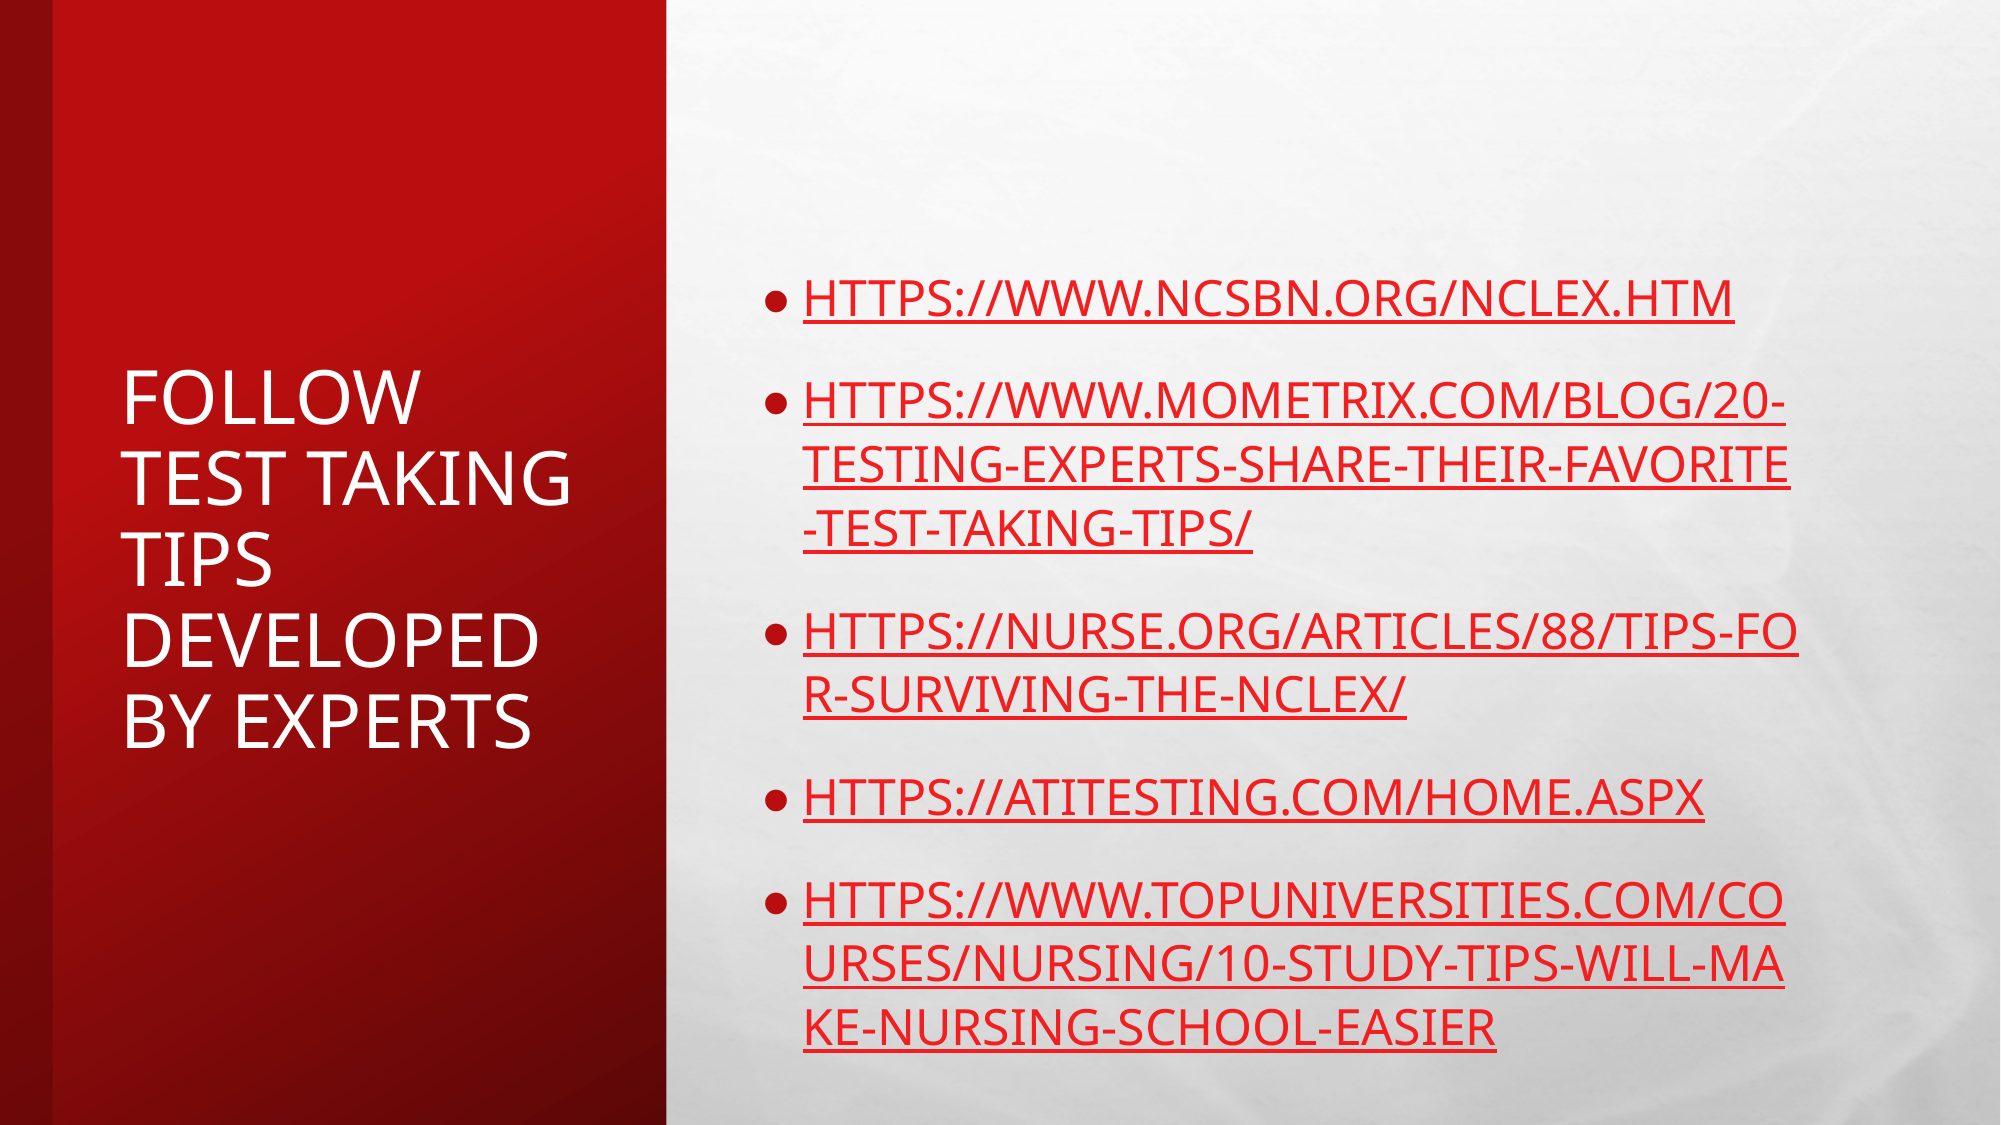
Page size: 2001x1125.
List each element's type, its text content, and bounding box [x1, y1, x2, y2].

list https://www.ncsbn.org/nclex.htm https://www.mometrix.com/blog/20-testing-experts-share-their-favorite-test-taking-tips/ https://nurse.org/articles/88/tips-for-surviving-the-nclex/ https://atitesting.com/Home.aspx https://www.topuniversities.com/courses/nursing/10-study-tips-will-make-nursing-school-easier [747, 167, 1818, 924]
text_box [0, 0, 54, 1125]
title Follow test taking tips developed by experts [105, 201, 607, 924]
text_box [54, 0, 665, 1125]
text_box [665, 0, 2000, 1125]
